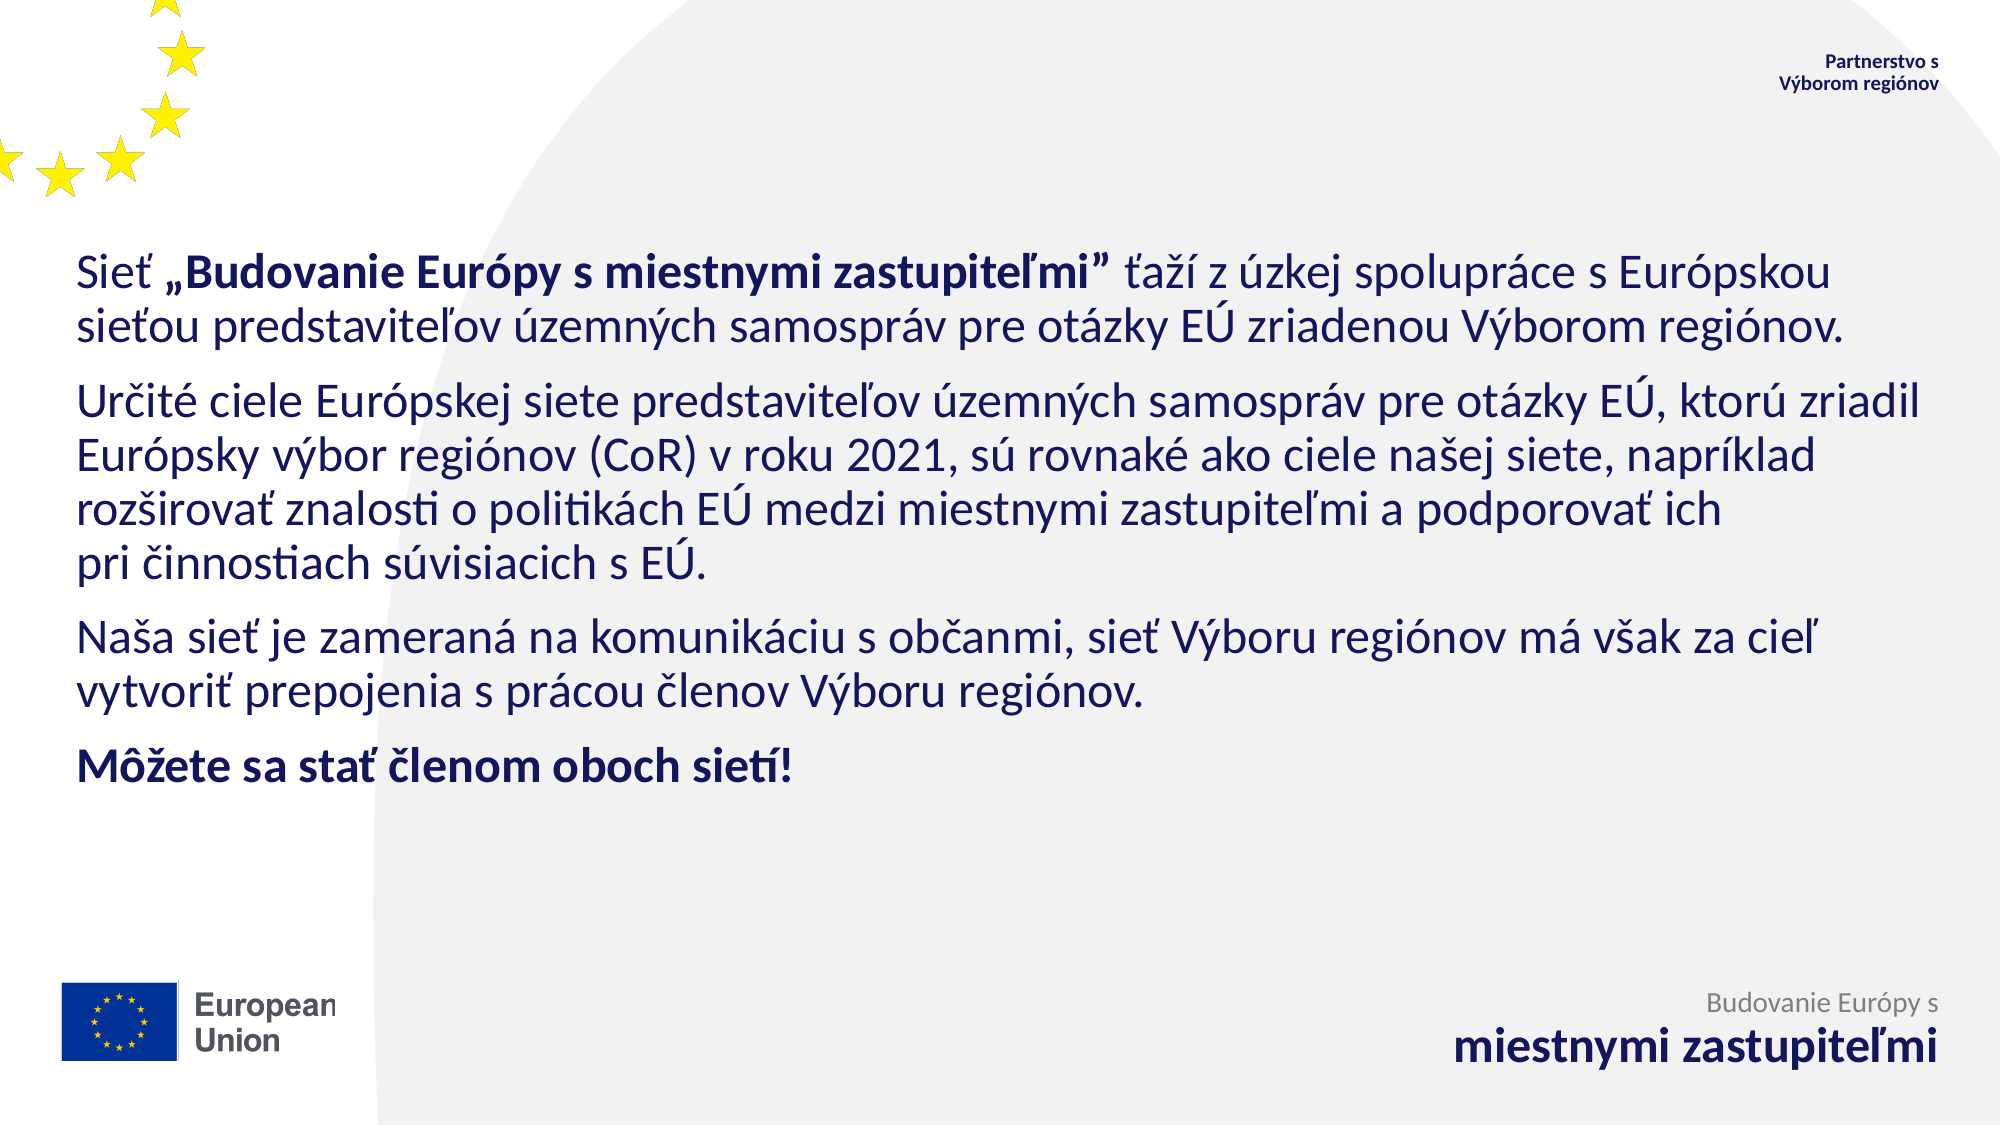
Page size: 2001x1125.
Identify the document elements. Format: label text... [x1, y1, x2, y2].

list Partnerstvo s Výborom regiónov [1650, 50, 1940, 197]
list Budovanie Európy s miestnymi zastupiteľmi [1320, 987, 1940, 1093]
list Sieť „Budovanie Európy s miestnymi zastupiteľmi” ťaží z úzkej spolupráce s Európskou sieťou predstaviteľov územných samospráv pre otázky EÚ zriadenou Výborom regiónov. Určité ciele Európskej siete predstaviteľov územných samospráv pre otázky EÚ, ktorú zriadil Európsky výbor regiónov (CoR) v roku 2021, sú rovnaké ako ciele našej siete, napríklad rozširovať znalosti o politikách EÚ medzi miestnymi zastupiteľmi a podporovať ich pri činnostiach súvisiacich s EÚ. Naša sieť je zameraná na komunikáciu s občanmi, sieť Výboru regiónov má však za cieľ vytvoriť prepojenia s prácou členov Výboru regiónov. Môžete sa stať členom oboch sietí! [60, 237, 1940, 923]
picture [0, 0, 2000, 1125]
